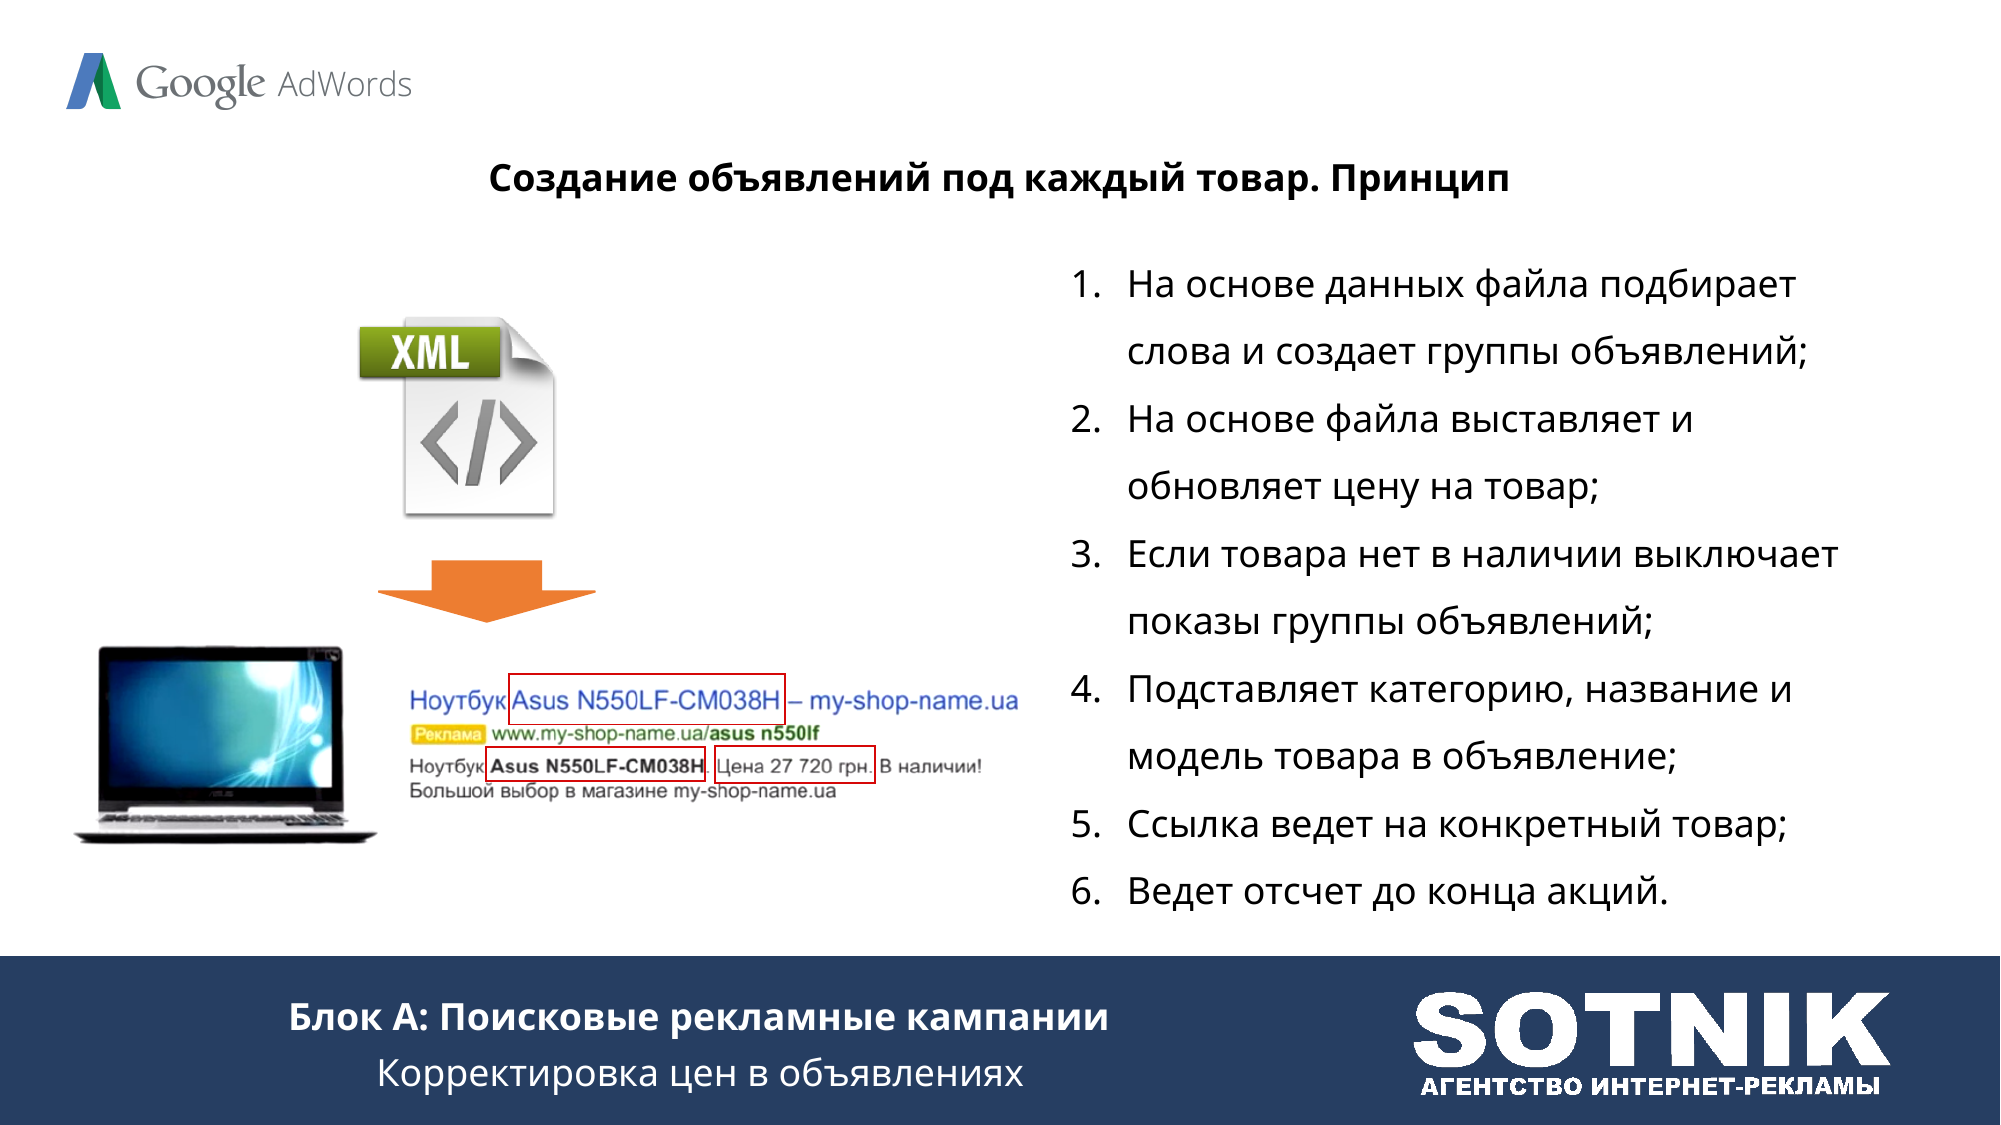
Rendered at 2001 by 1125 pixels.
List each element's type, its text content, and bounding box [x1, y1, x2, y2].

text_box [431, 560, 543, 584]
picture [355, 310, 568, 523]
picture [66, 53, 411, 110]
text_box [0, 957, 2000, 1125]
text_box Создание объявлений под каждый товар. Принцип [207, 146, 1793, 207]
text_box На основе данных файла подбирает слова и создает группы объявлений; На основе файла выставляет и обновляет цену на товар; Если товара нет в наличии выключает показы группы объявлений; Подставляет категорию, название и модель товара в объявление; Ссылка ведет на конкретный товар; Ведет отсчет до конца акций. [1055, 229, 1899, 920]
picture [56, 584, 1134, 913]
